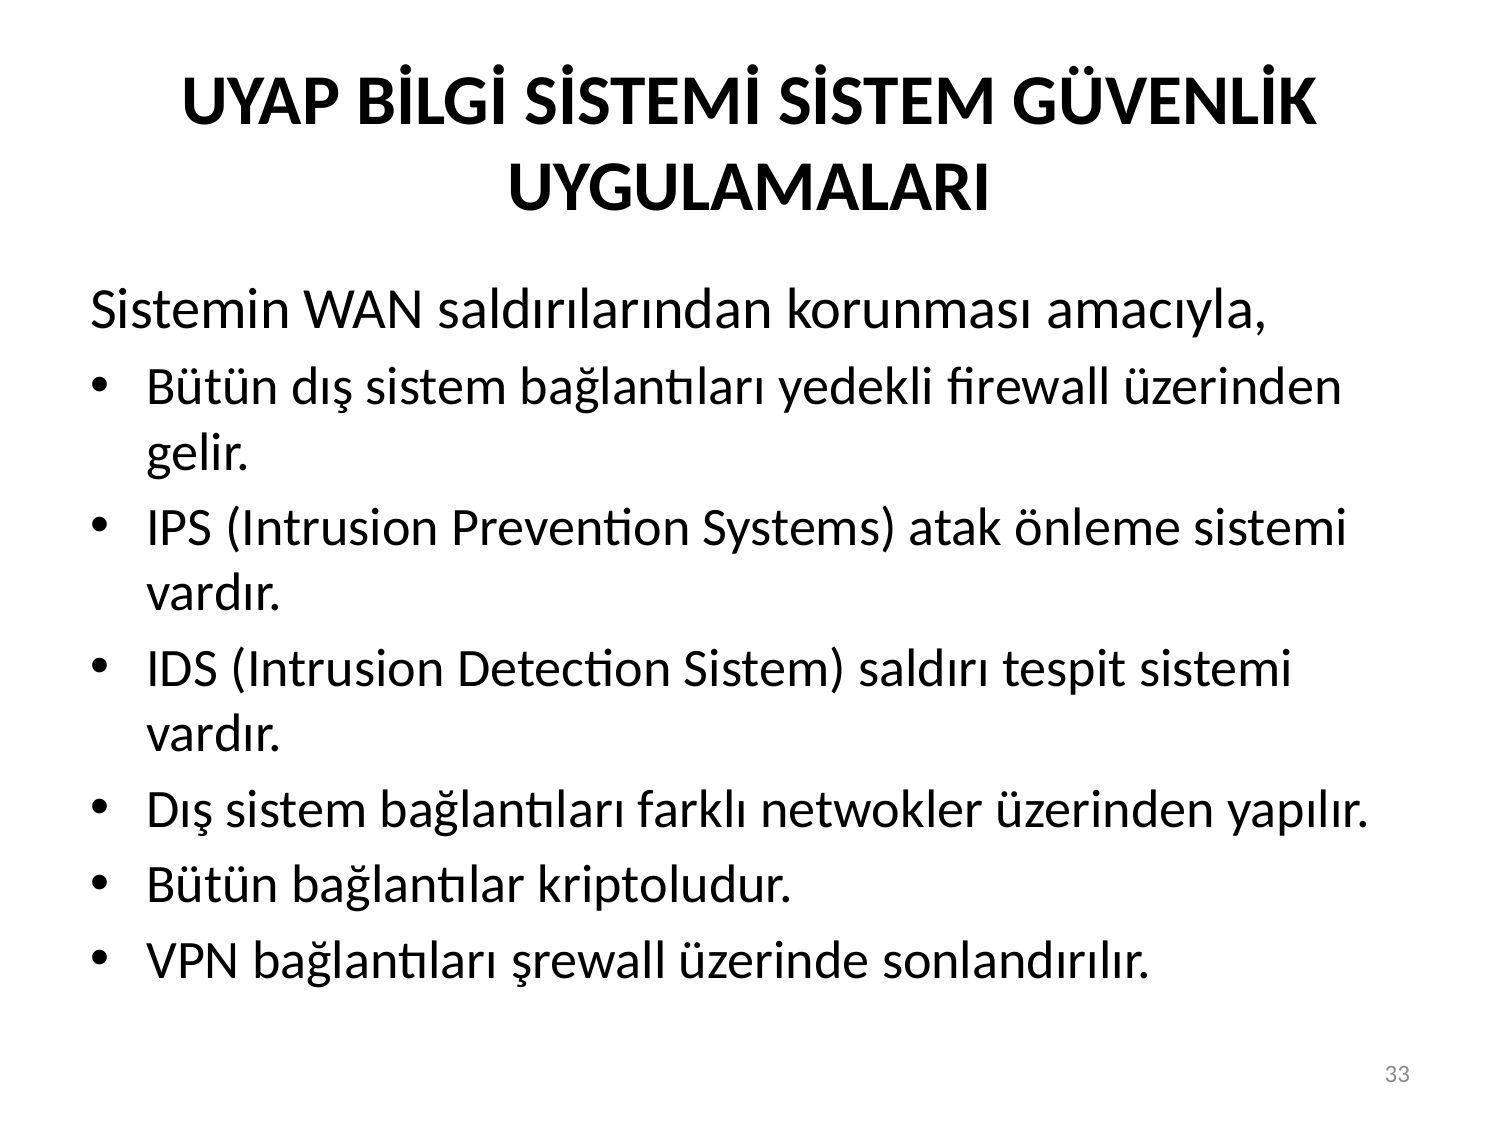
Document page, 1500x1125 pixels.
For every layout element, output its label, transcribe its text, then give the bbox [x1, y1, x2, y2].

title UYAP BİLGİ SİSTEMİ SİSTEM GÜVENLİK UYGULAMALARI [75, 45, 1425, 233]
slide_number 33 [1074, 1042, 1425, 1103]
list Sistemin WAN saldırılarından korunması amacıyla, Bütün dış sistem bağlantıları yedekli firewall üzerinden gelir. IPS (Intrusion Prevention Systems) atak önleme sistemi vardır. IDS (Intrusion Detection Sistem) saldırı tespit sistemi vardır. Dış sistem bağlantıları farklı netwokler üzerinden yapılır. Bütün bağlantılar kriptoludur. VPN bağlantıları şrewall üzerinde sonlandırılır. [75, 262, 1425, 1050]
